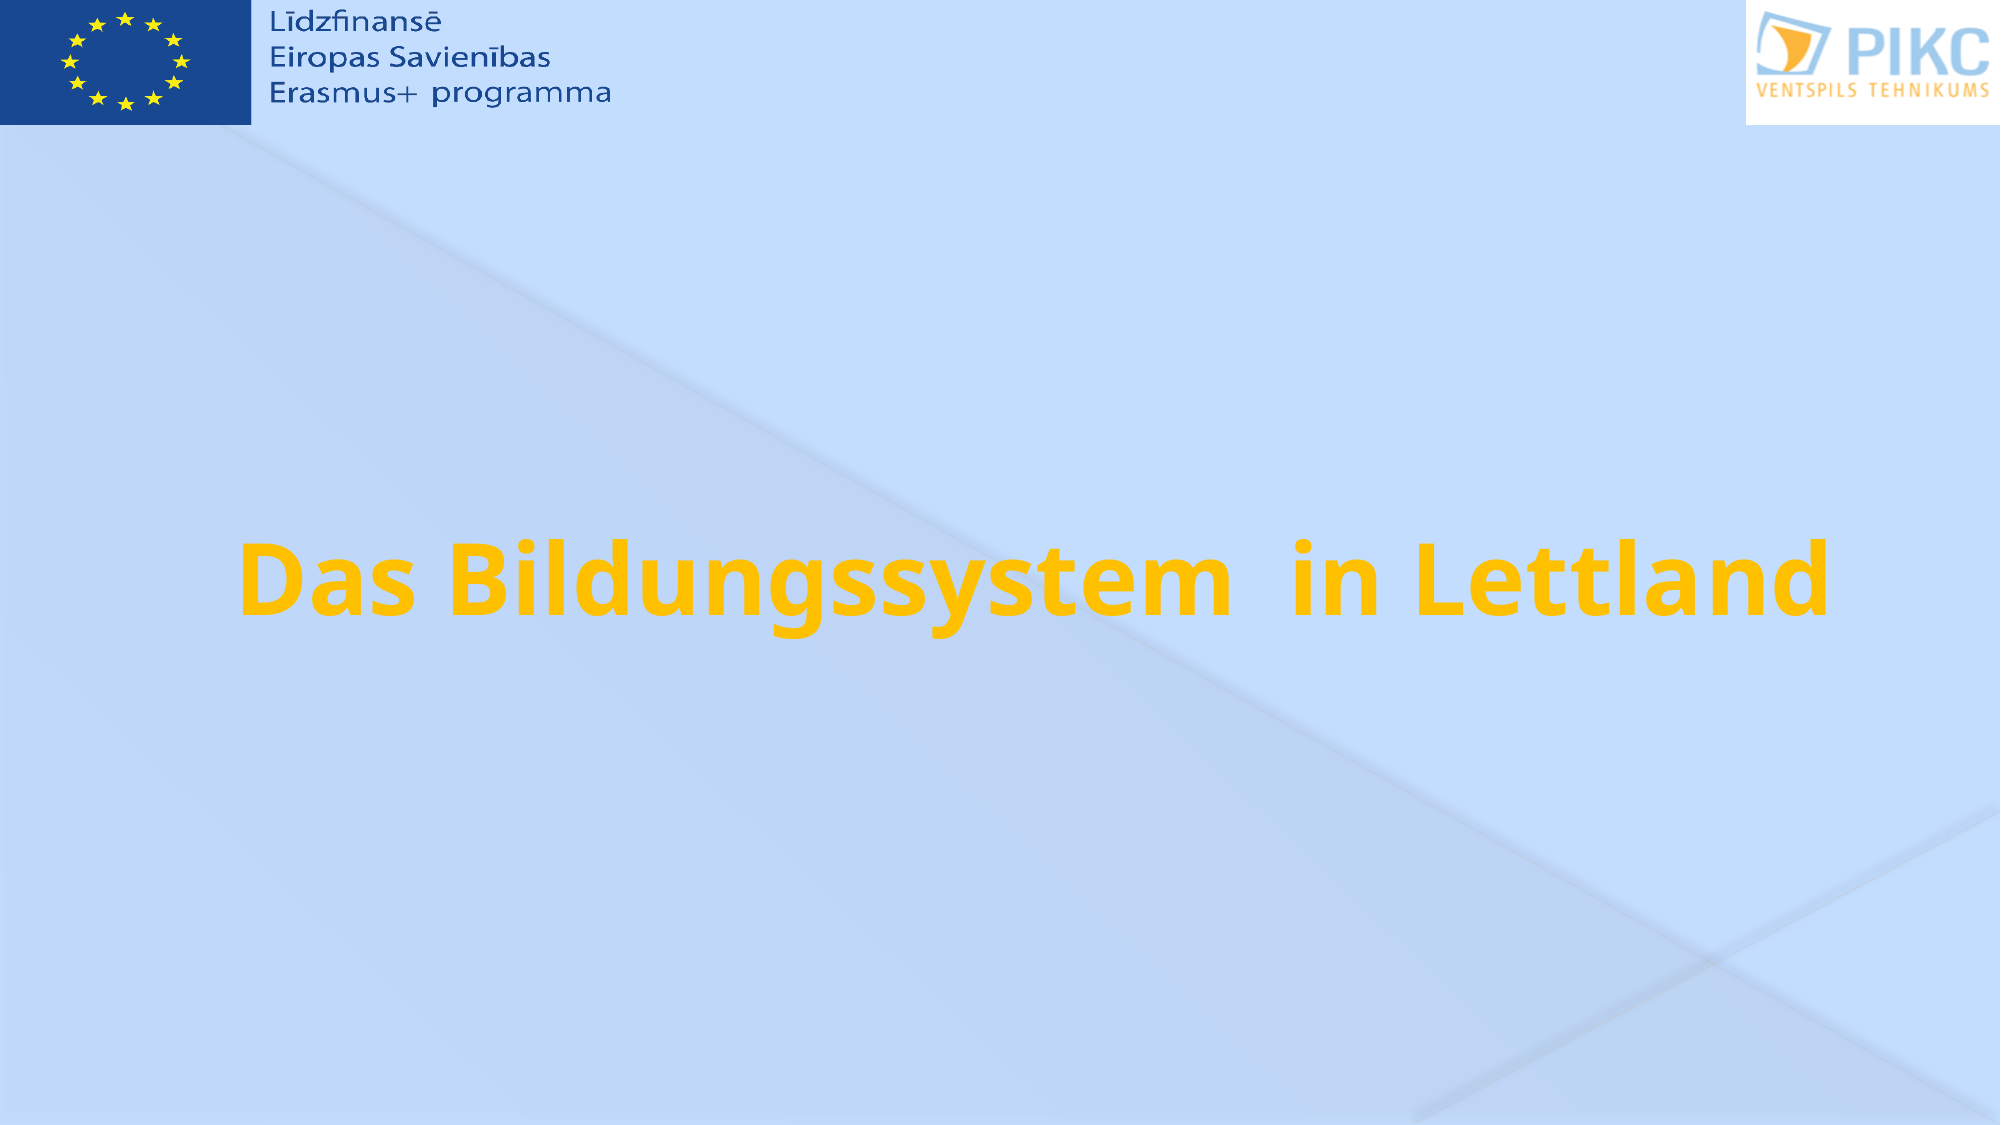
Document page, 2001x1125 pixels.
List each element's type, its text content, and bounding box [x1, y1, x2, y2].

title Das Bildungssystem in Lettland [112, 401, 1877, 643]
picture [0, 0, 610, 125]
picture [1746, 0, 2001, 125]
